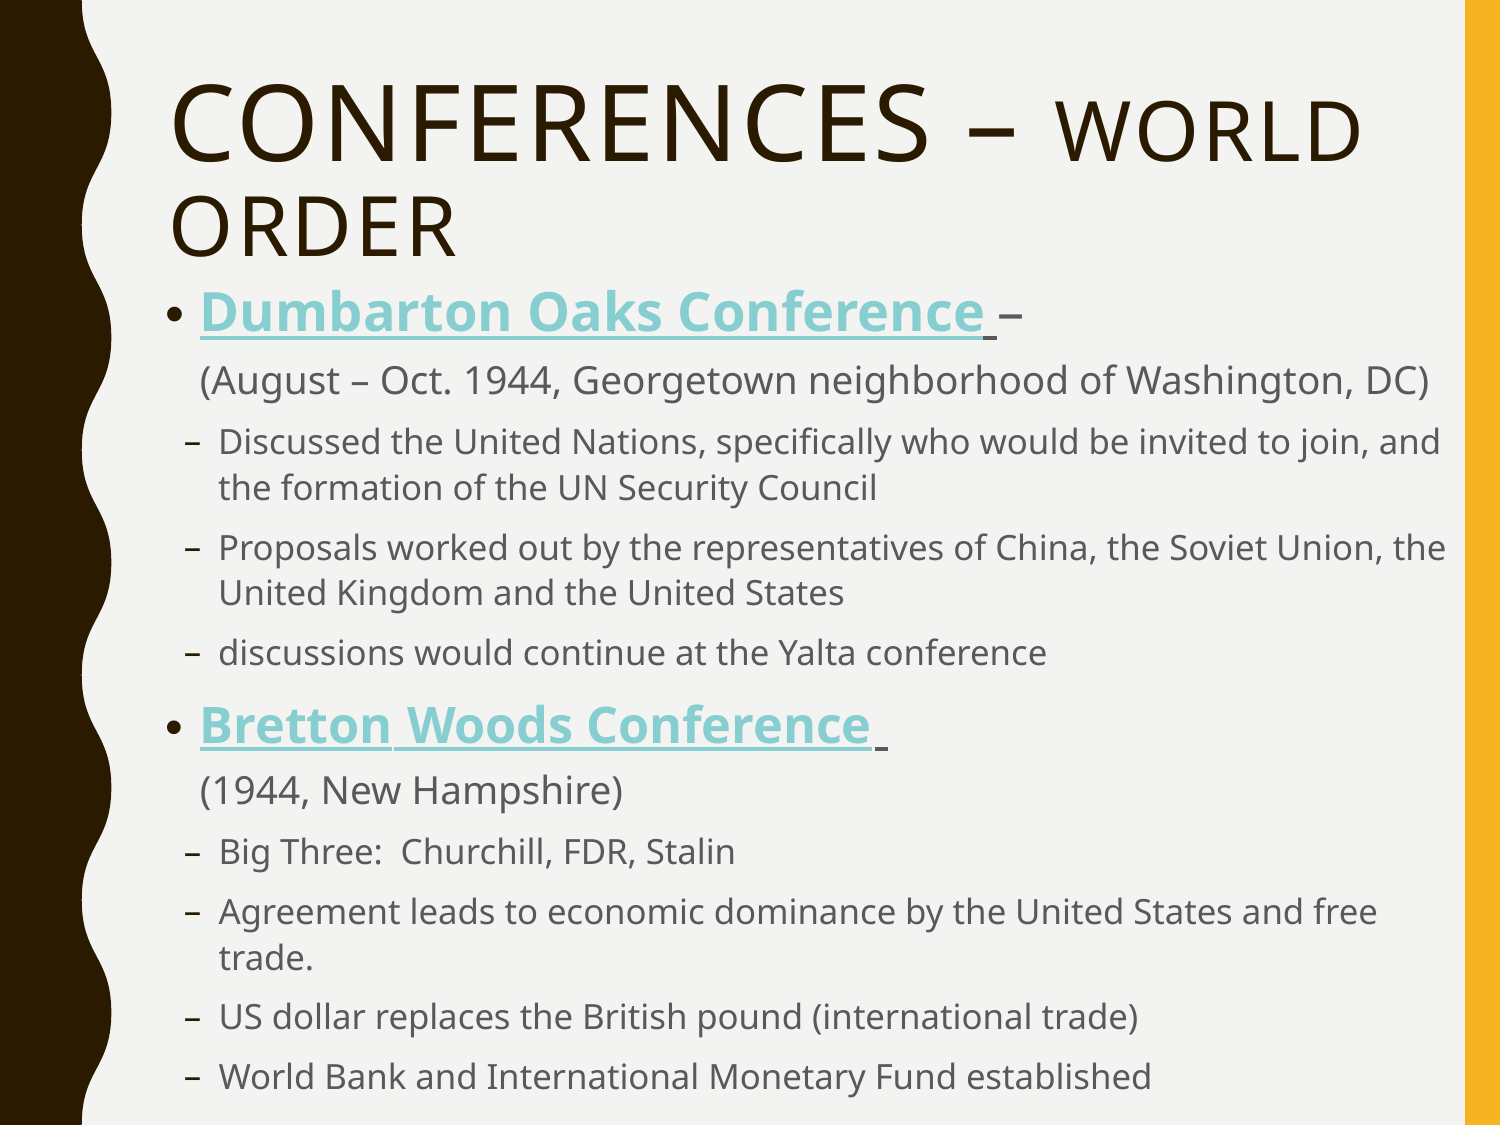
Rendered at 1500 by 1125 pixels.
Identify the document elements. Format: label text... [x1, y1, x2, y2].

title Conferences – world order [154, 62, 1407, 262]
list Dumbarton Oaks Conference – (August – Oct. 1944, Georgetown neighborhood of Washington, DC) Discussed the United Nations, specifically who would be invited to join, and the formation of the UN Security Council Proposals worked out by the representatives of China, the Soviet Union, the United Kingdom and the United States discussions would continue at the Yalta conference Bretton Woods Conference (1944, New Hampshire) Big Three: Churchill, FDR, Stalin Agreement leads to economic dominance by the United States and free trade. US dollar replaces the British pound (international trade) World Bank and International Monetary Fund established [150, 262, 1463, 1125]
